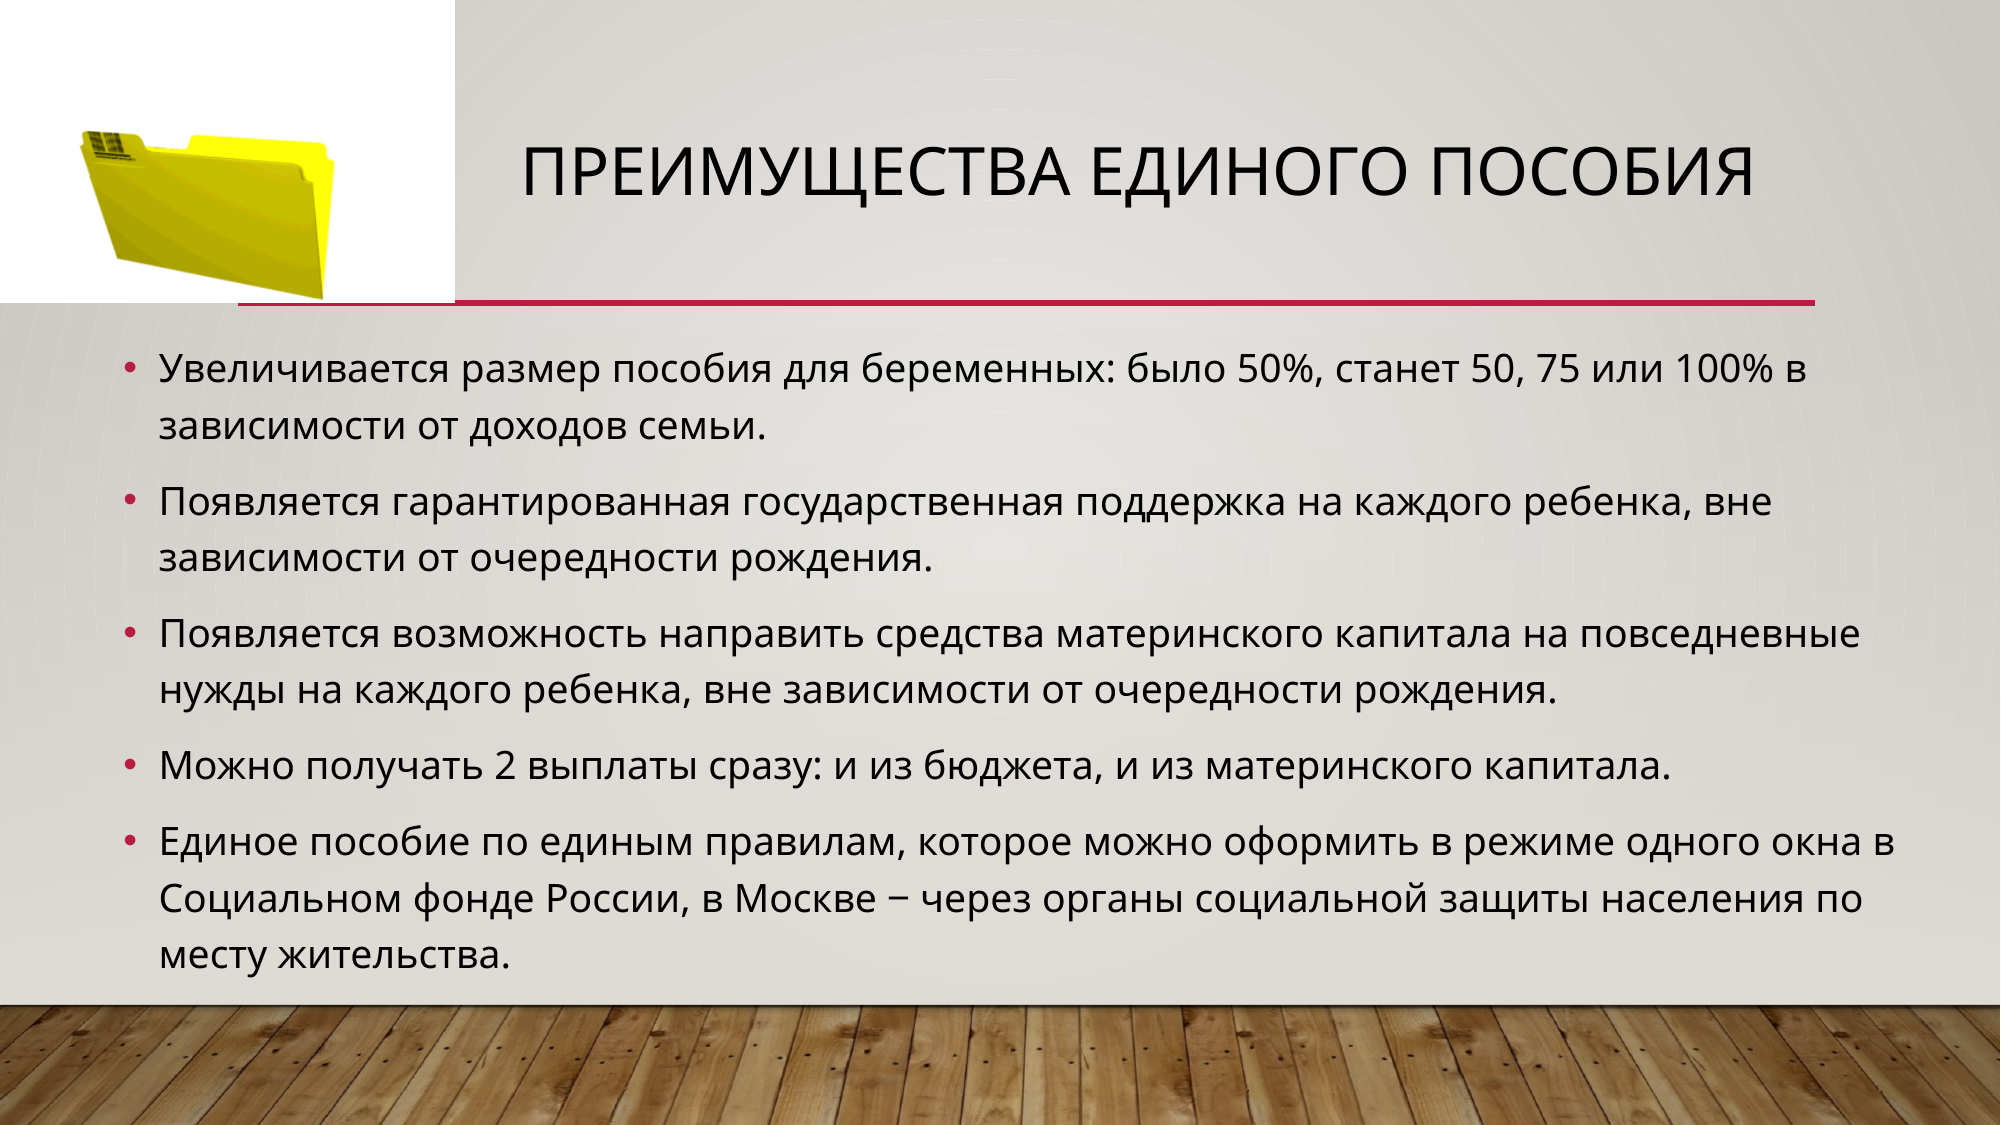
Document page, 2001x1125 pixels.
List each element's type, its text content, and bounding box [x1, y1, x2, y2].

picture [0, 1005, 2000, 1125]
list Увеличивается размер пособия для беременных: было 50%, станет 50, 75 или 100% в зависимости от доходов семьи. Появляется гарантированная государственная поддержка на каждого ребенка, вне зависимости от очередности рождения. Появляется возможность направить средства материнского капитала на повседневные нужды на каждого ребенка, вне зависимости от очередности рождения. Можно получать 2 выплаты сразу: и из бюджета, и из материнского капитала. Единое пособие по единым правилам, которое можно оформить в режиме одного окна в Социальном фонде России, в Москве ‒ через органы социальной защиты населения по месту жительства. [108, 326, 1950, 994]
picture [0, 0, 455, 303]
title Преимущества единого пособия [455, 130, 1927, 303]
